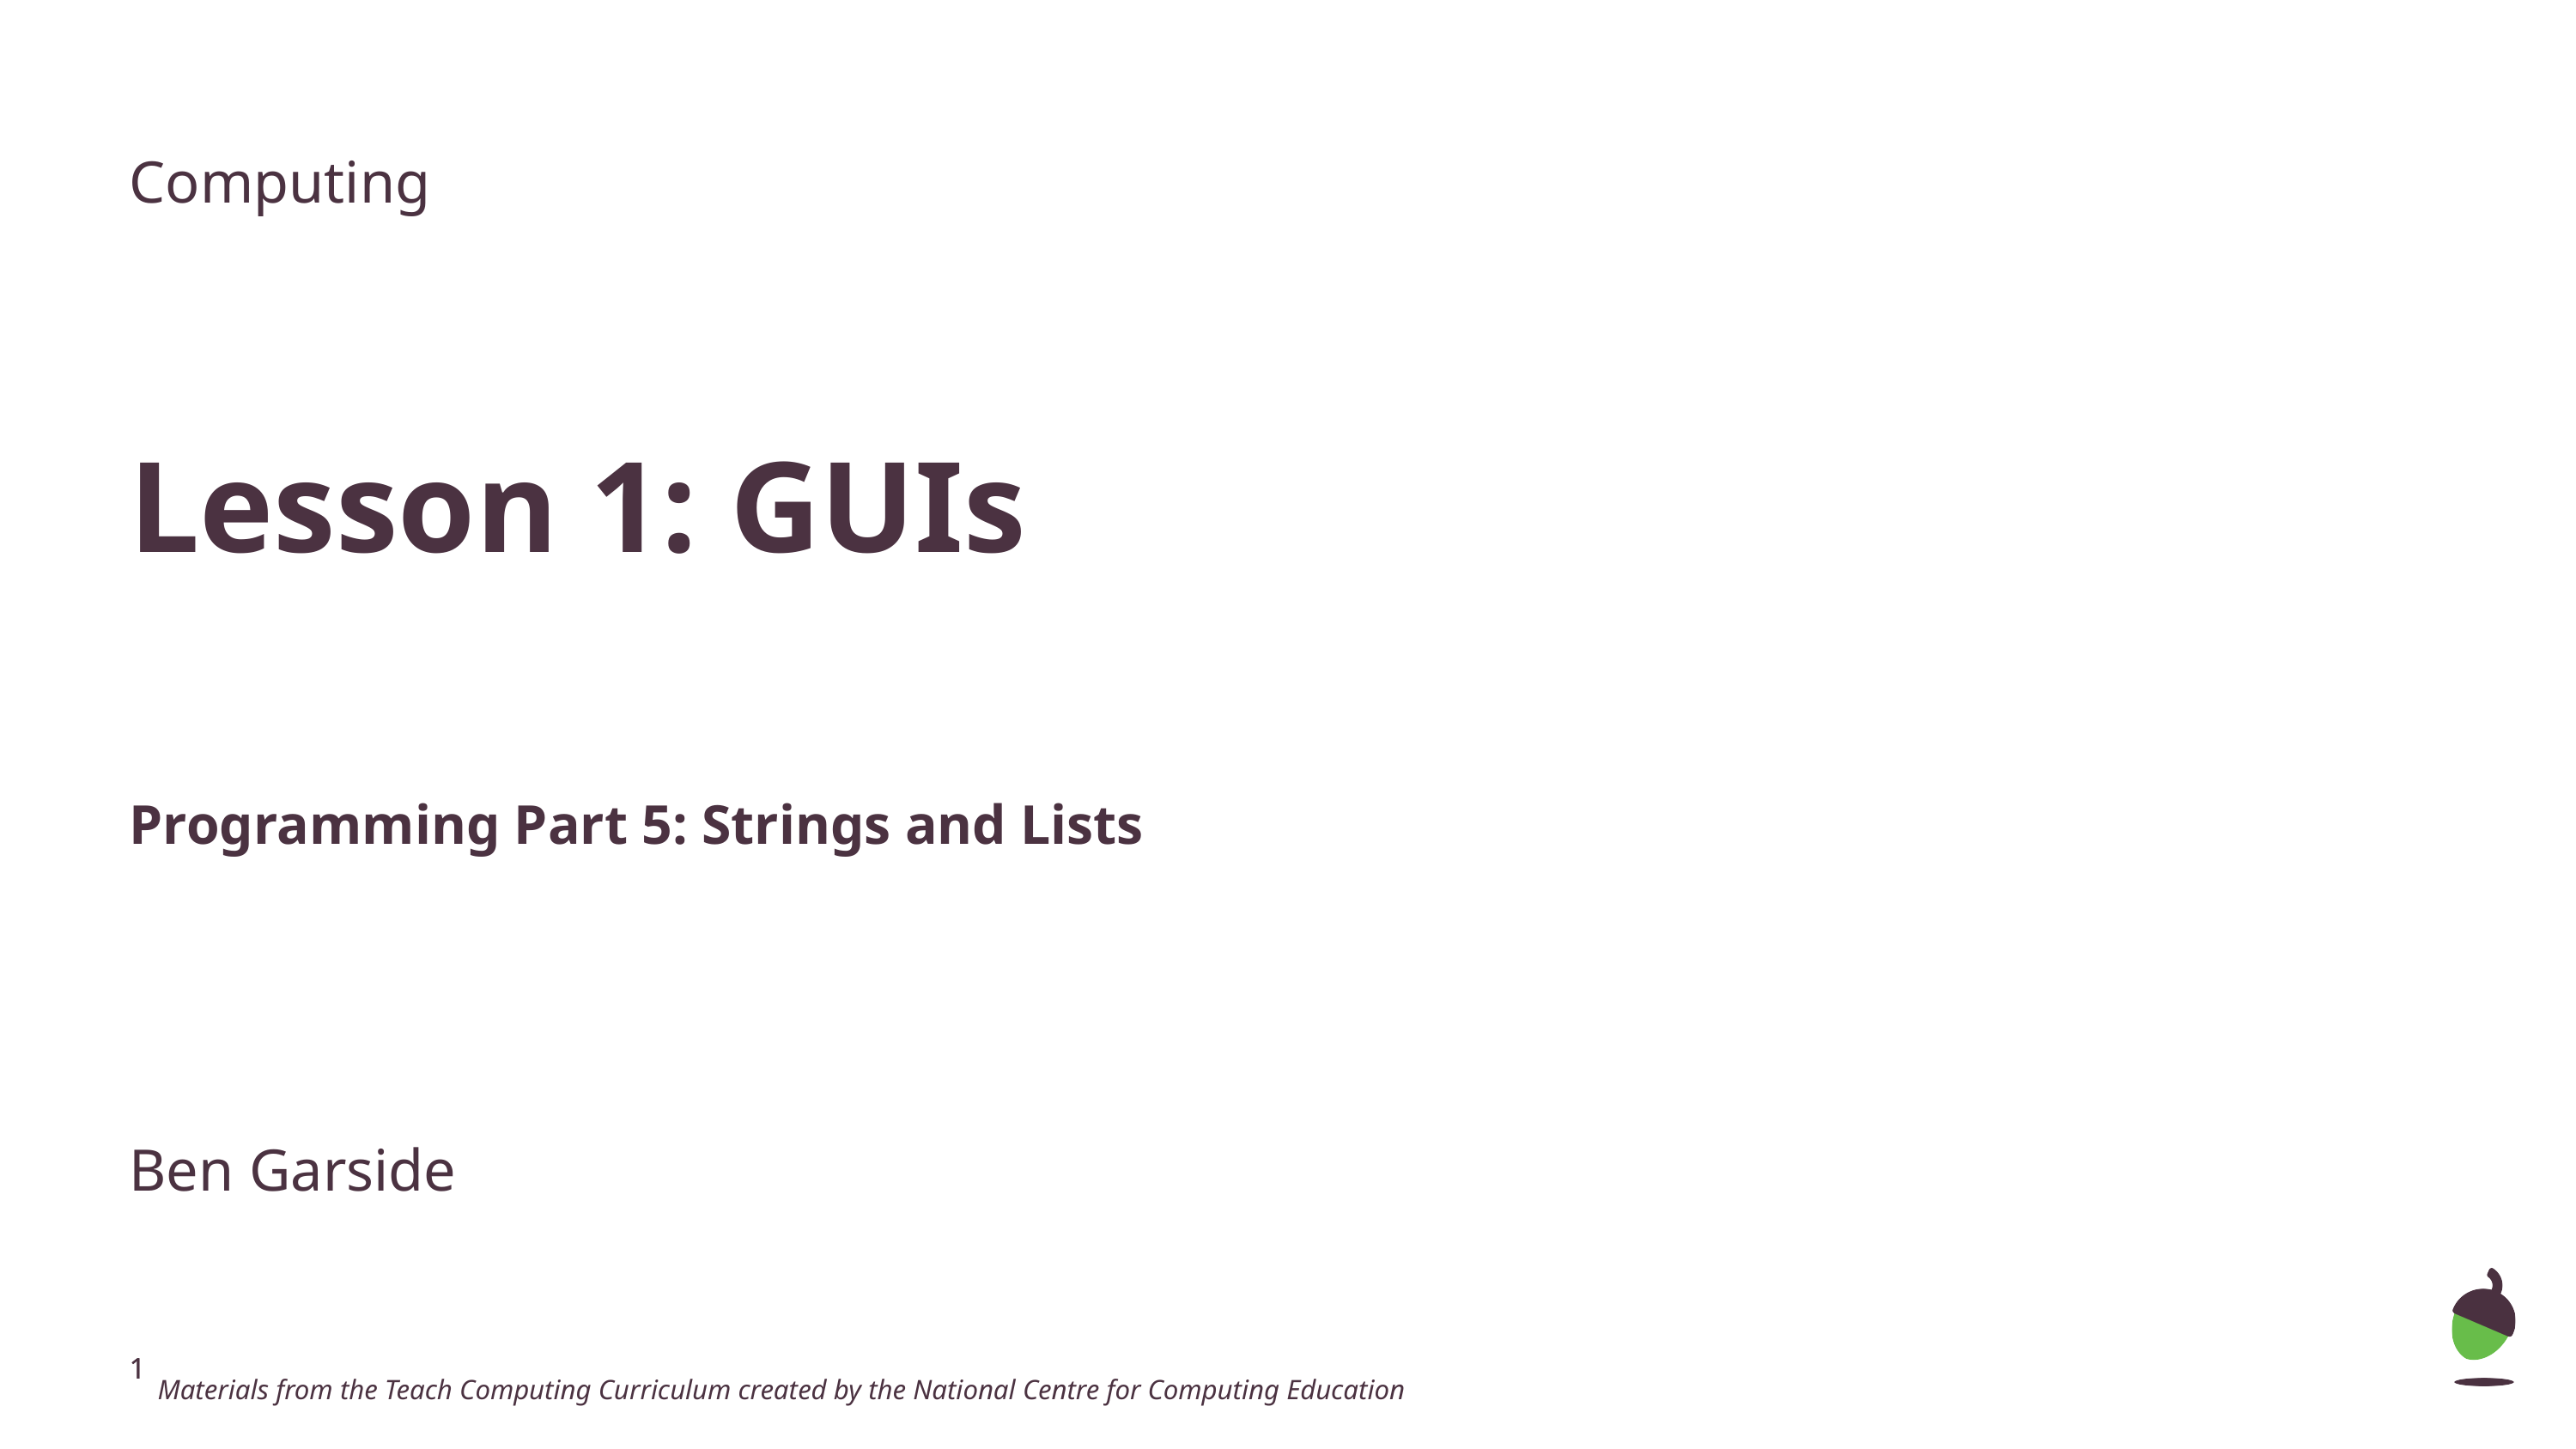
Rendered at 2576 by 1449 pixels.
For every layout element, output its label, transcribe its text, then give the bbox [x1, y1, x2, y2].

subtitle Ben Garside Materials from the Teach Computing Curriculum created by the National Centre for Computing Education [129, 1113, 1687, 1288]
slide_number ‹#› [129, 1349, 332, 1401]
title Lesson 1: GUIs Programming Part 5: Strings and Lists [129, 404, 2447, 930]
picture [2451, 1268, 2516, 1386]
subtitle Computing [129, 124, 2447, 349]
